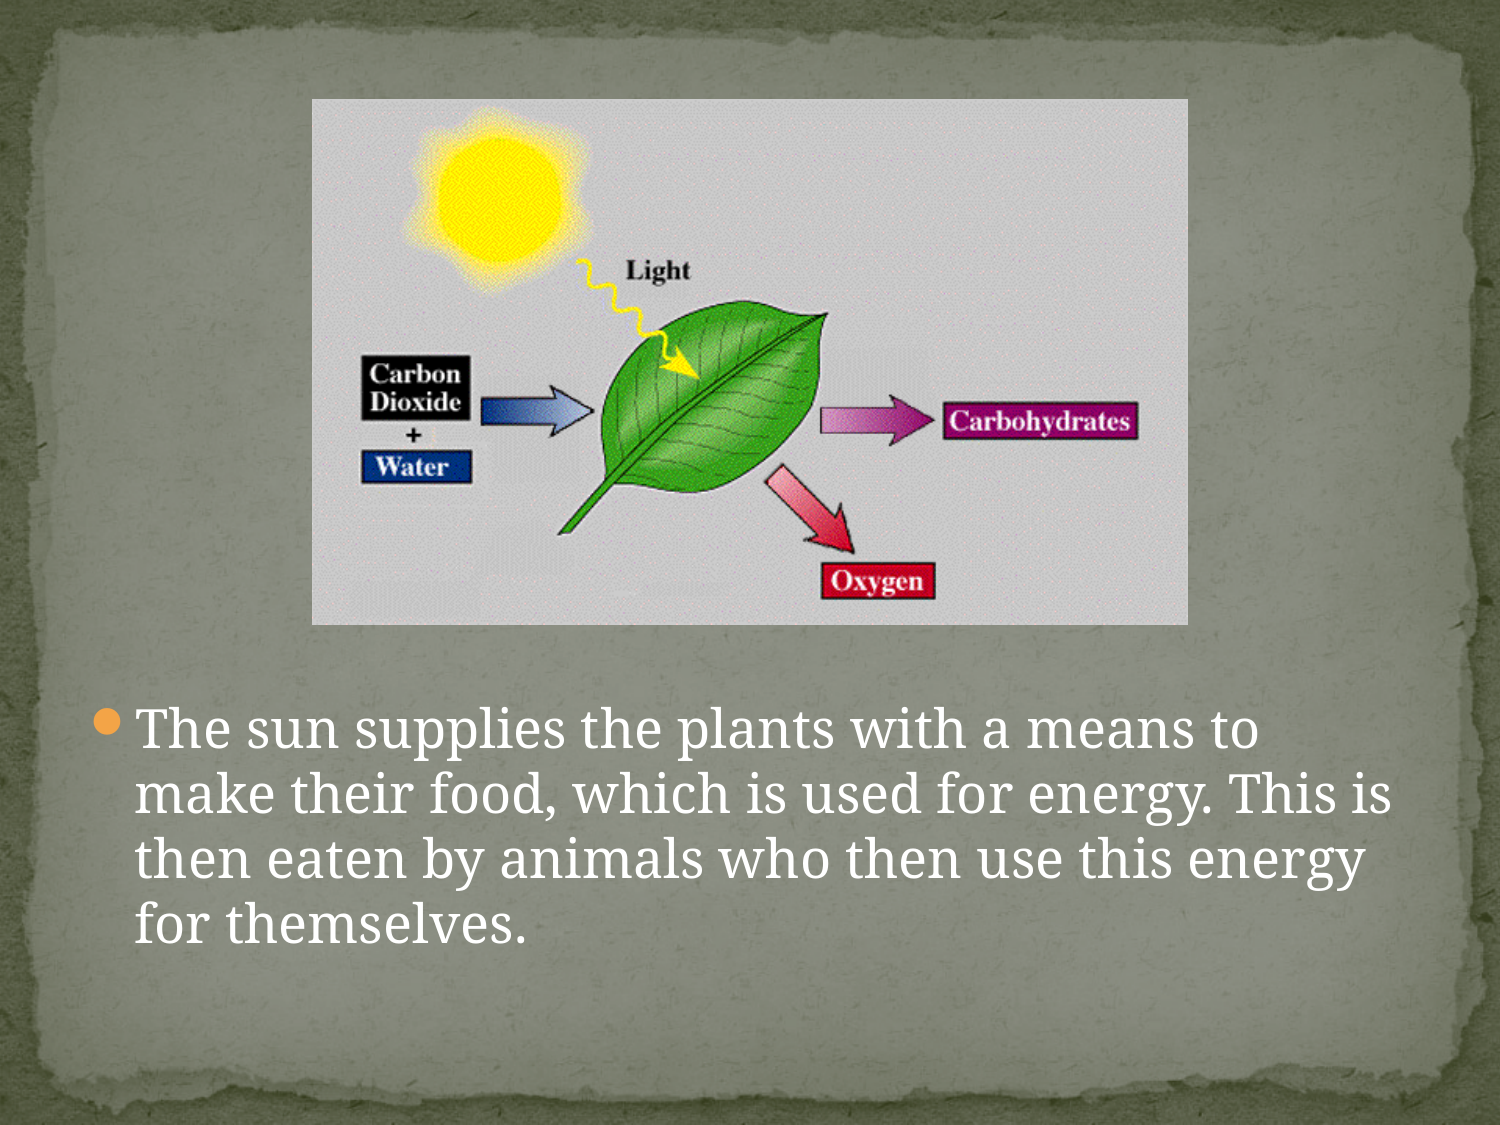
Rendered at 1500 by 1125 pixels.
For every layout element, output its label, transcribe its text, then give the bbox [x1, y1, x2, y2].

list The sun supplies the plants with a means to make their food, which is used for energy. This is then eaten by animals who then use this energy for themselves. [75, 687, 1425, 1000]
picture [312, 99, 1188, 625]
